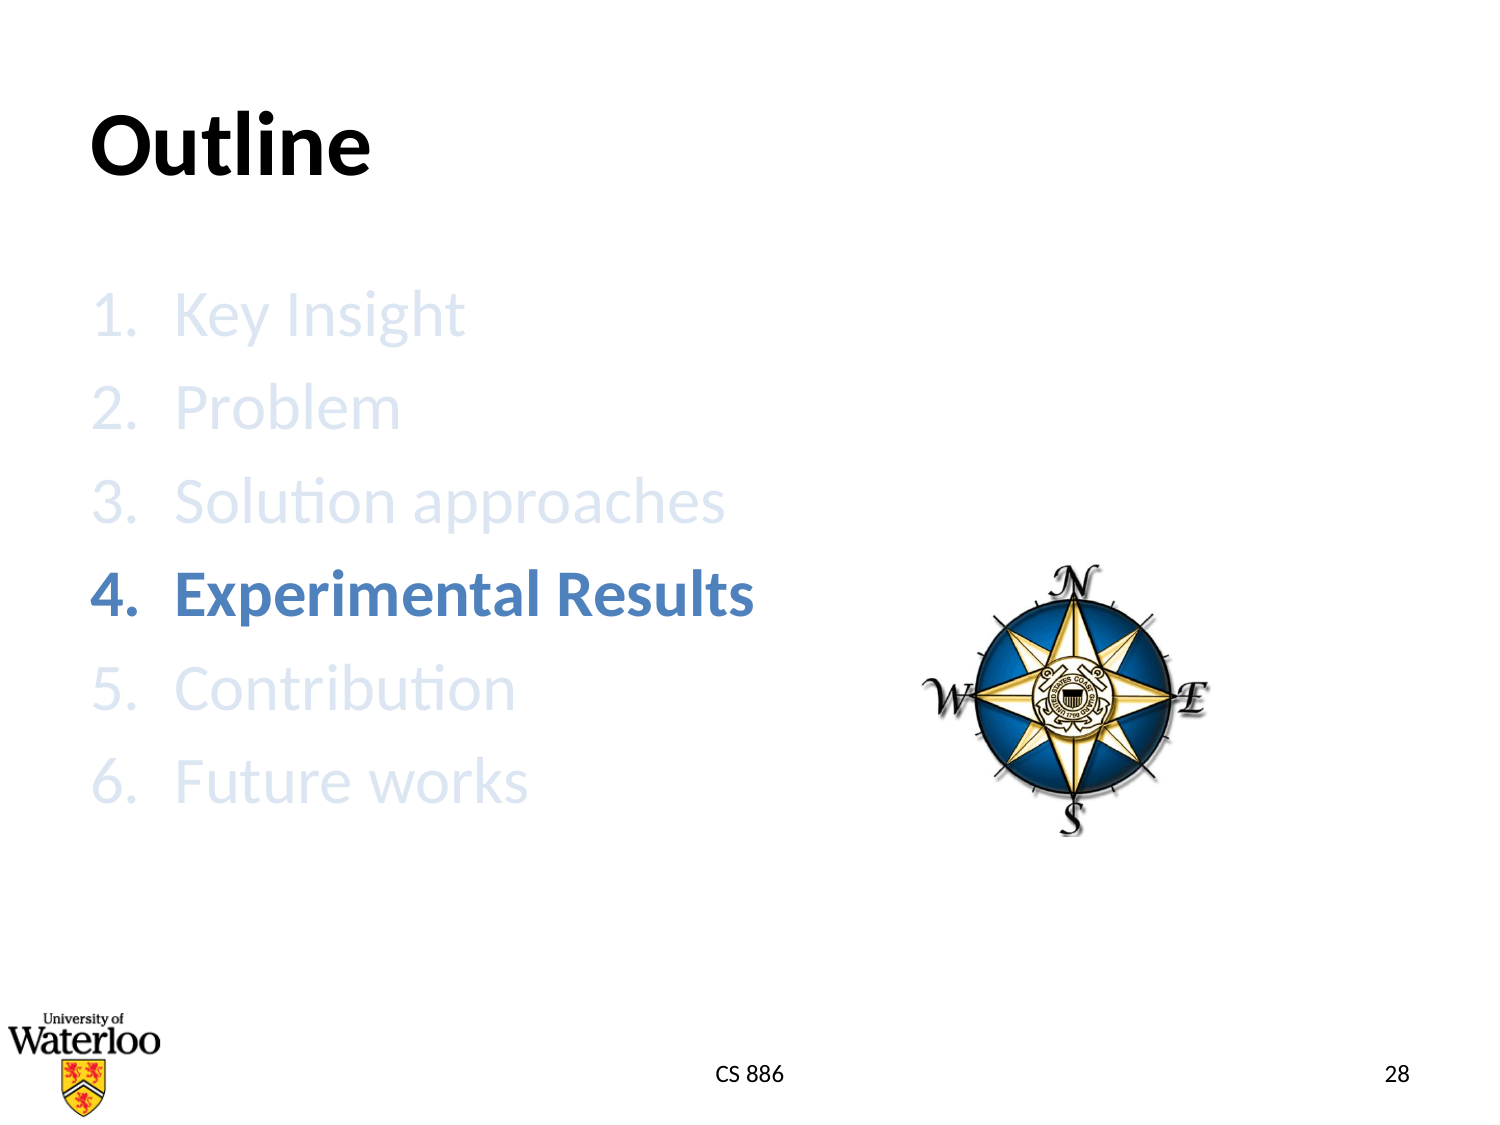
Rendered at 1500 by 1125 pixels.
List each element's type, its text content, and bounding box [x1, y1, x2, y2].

title Outline [75, 45, 1425, 233]
list Key Insight Problem Solution approaches Experimental Results Contribution Future works [75, 262, 1425, 1005]
picture [913, 562, 1219, 838]
slide_number 28 [1074, 1042, 1425, 1103]
picture [0, 1007, 164, 1125]
footer CS 886 [512, 1042, 988, 1103]
